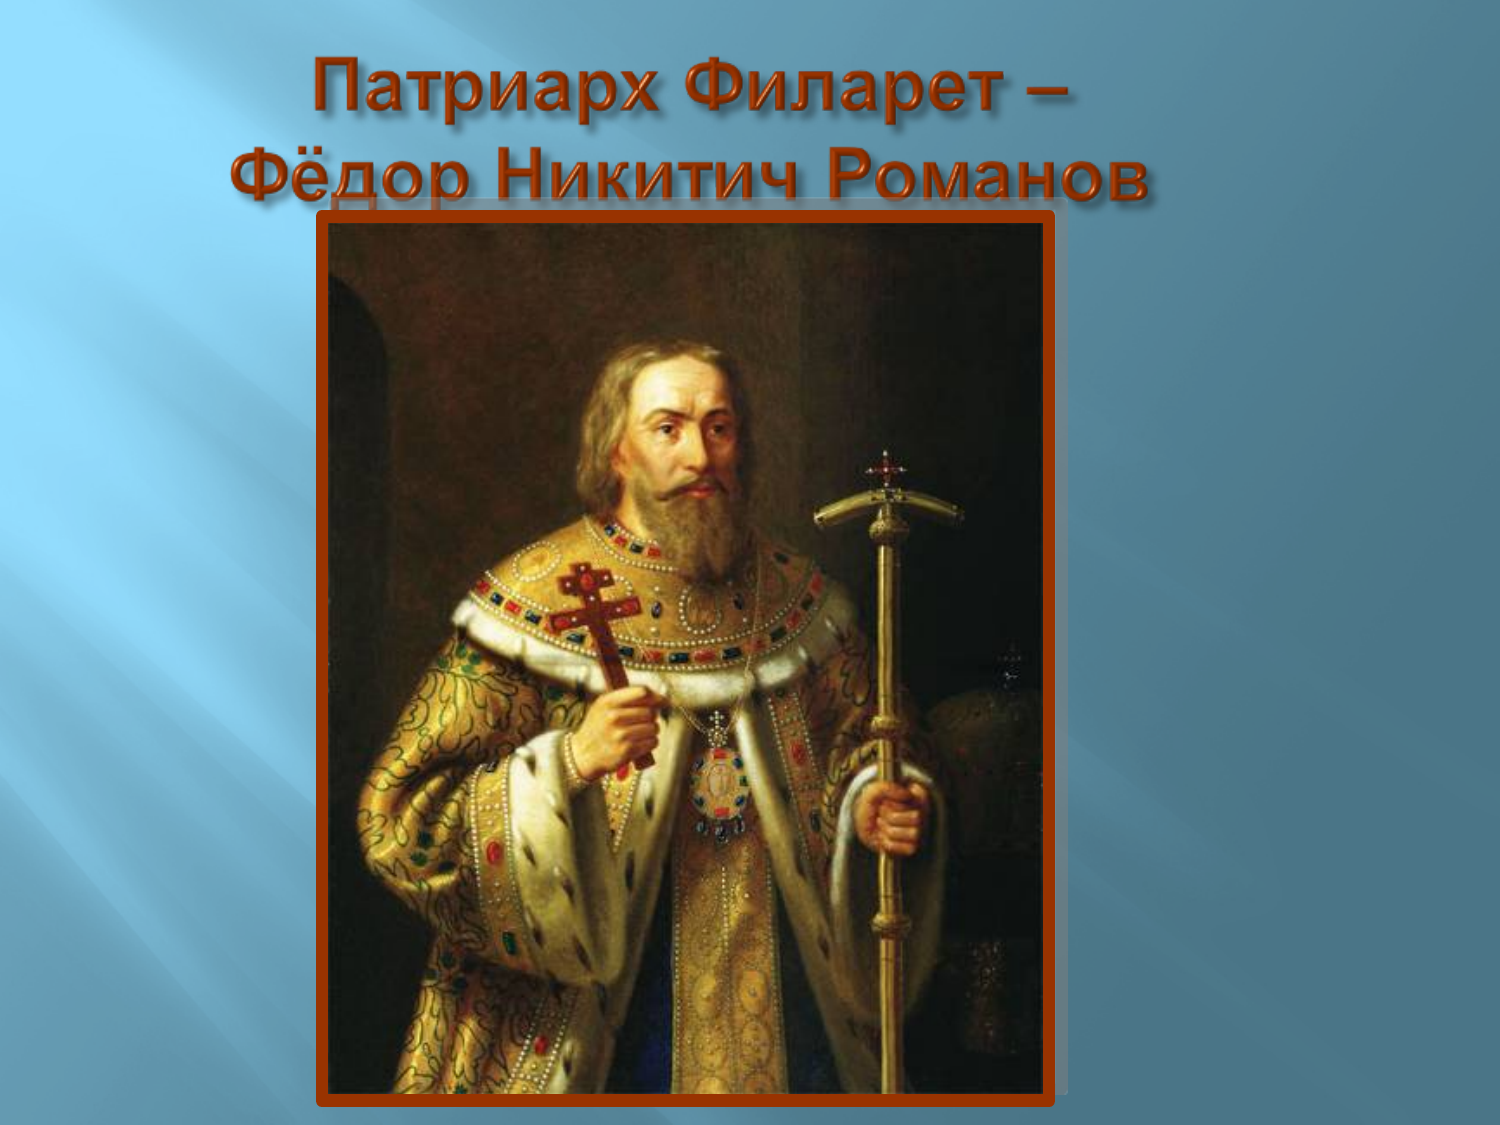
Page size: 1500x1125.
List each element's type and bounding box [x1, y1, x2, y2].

title [63, 8, 1315, 328]
list [327, 222, 1044, 1095]
